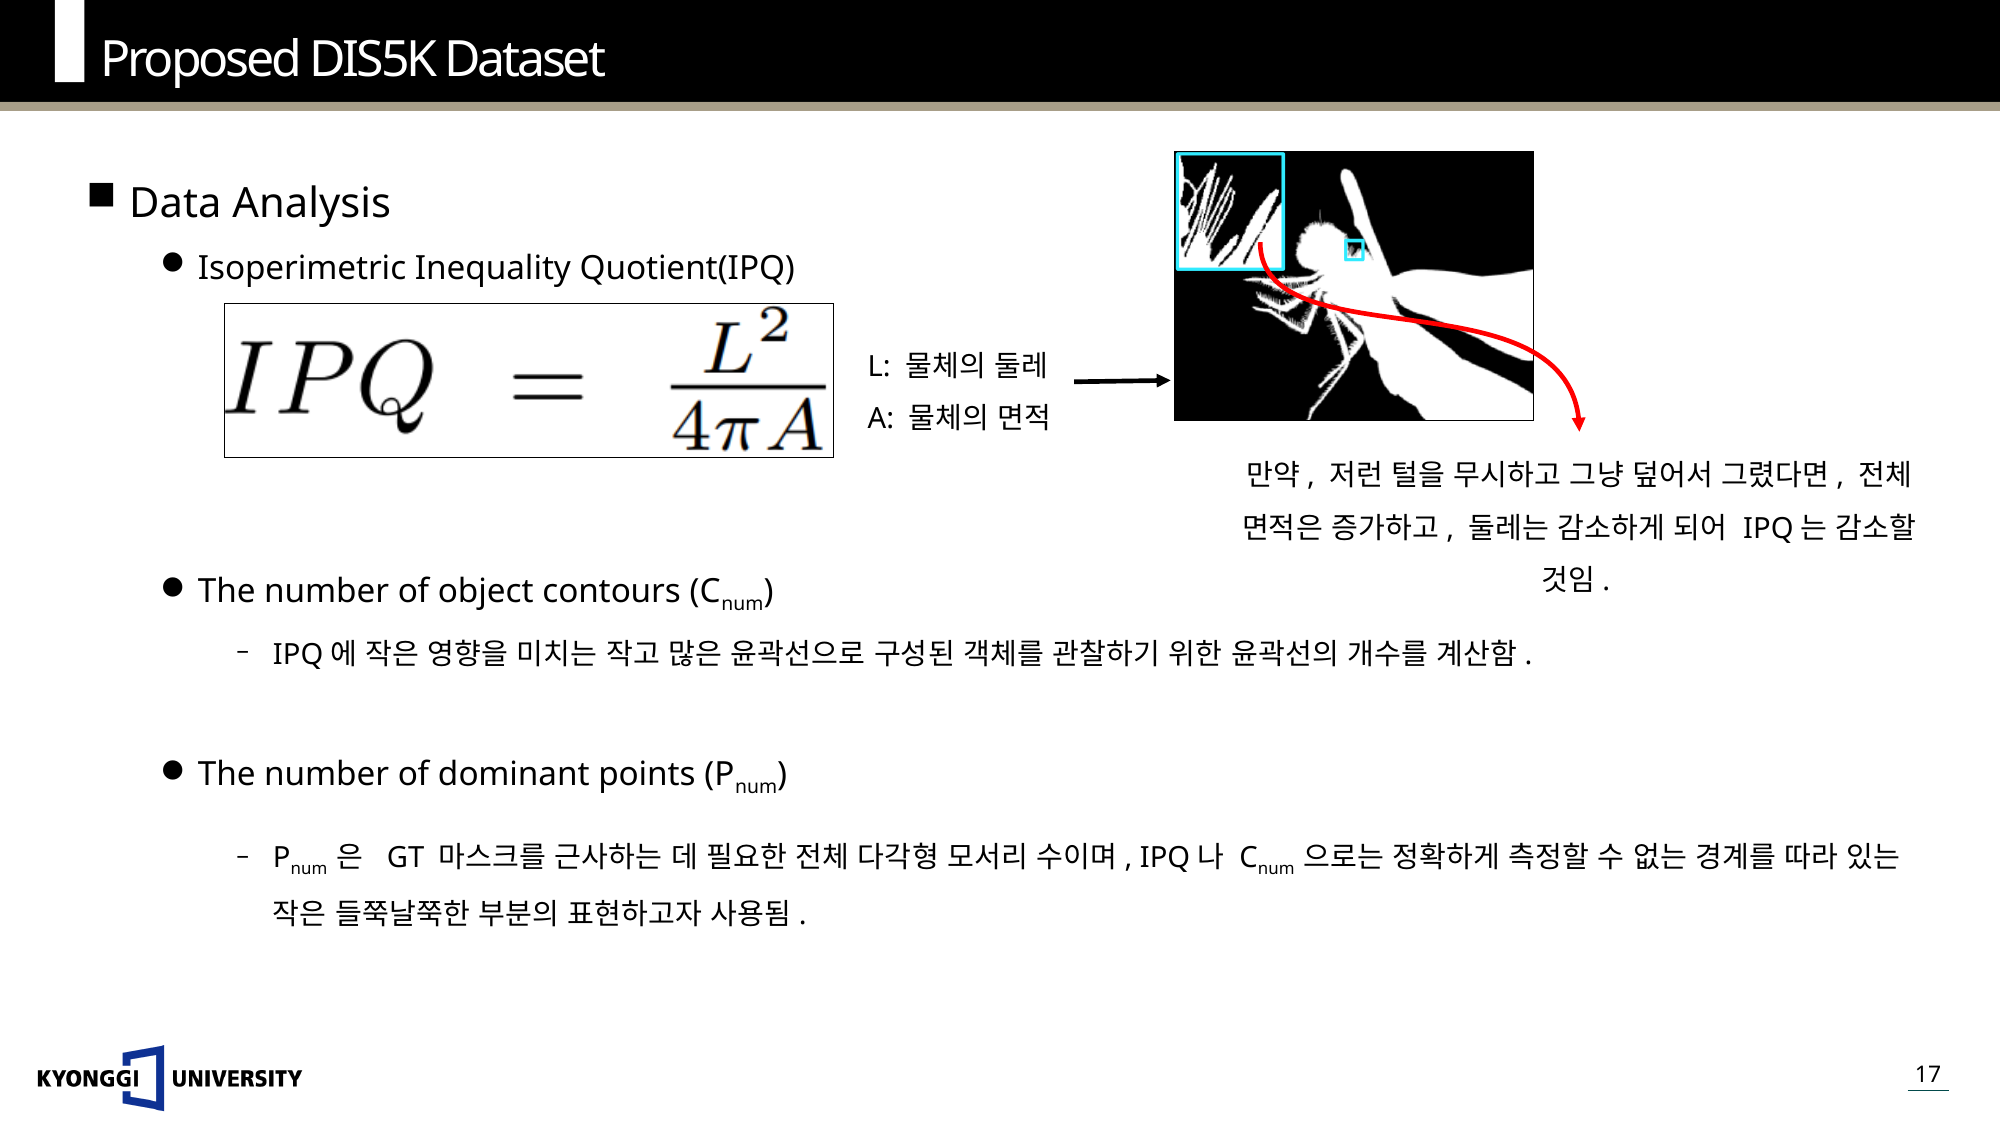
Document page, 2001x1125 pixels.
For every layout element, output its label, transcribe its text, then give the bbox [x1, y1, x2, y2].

text_box 만약, 저런 털을 무시하고 그냥 덮어서 그렸다면, 전체 면적은 증가하고, 둘레는 감소하게 되어 IPQ는 감소할 것임. [1213, 431, 1946, 604]
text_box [1260, 242, 1580, 432]
picture [224, 303, 834, 458]
picture [25, 1035, 309, 1119]
picture [0, 0, 2000, 111]
list Data Analysis Isoperimetric Inequality Quotient(IPQ) The number of object contours (Cnum) IPQ에 작은 영향을 미치는 작고 많은 윤곽선으로 구성된 객체를 관찰하기 위한 윤곽선의 개수를 계산함. The number of dominant points (Pnum) Pnum 은 GT 마스크를 근사하는 데 필요한 전체 다각형 모서리 수이며, IPQ나 Cnum 으로는 정확하게 측정할 수 없는 경계를 따라 있는 작은 들쭉날쭉한 부분의 표현하고자 사용됨. [70, 168, 1972, 1079]
picture [1174, 150, 1534, 420]
list Proposed DIS5K Dataset [85, 0, 1946, 99]
text_box L: 물체의 둘레 A: 물체의 면적 [852, 321, 1075, 442]
